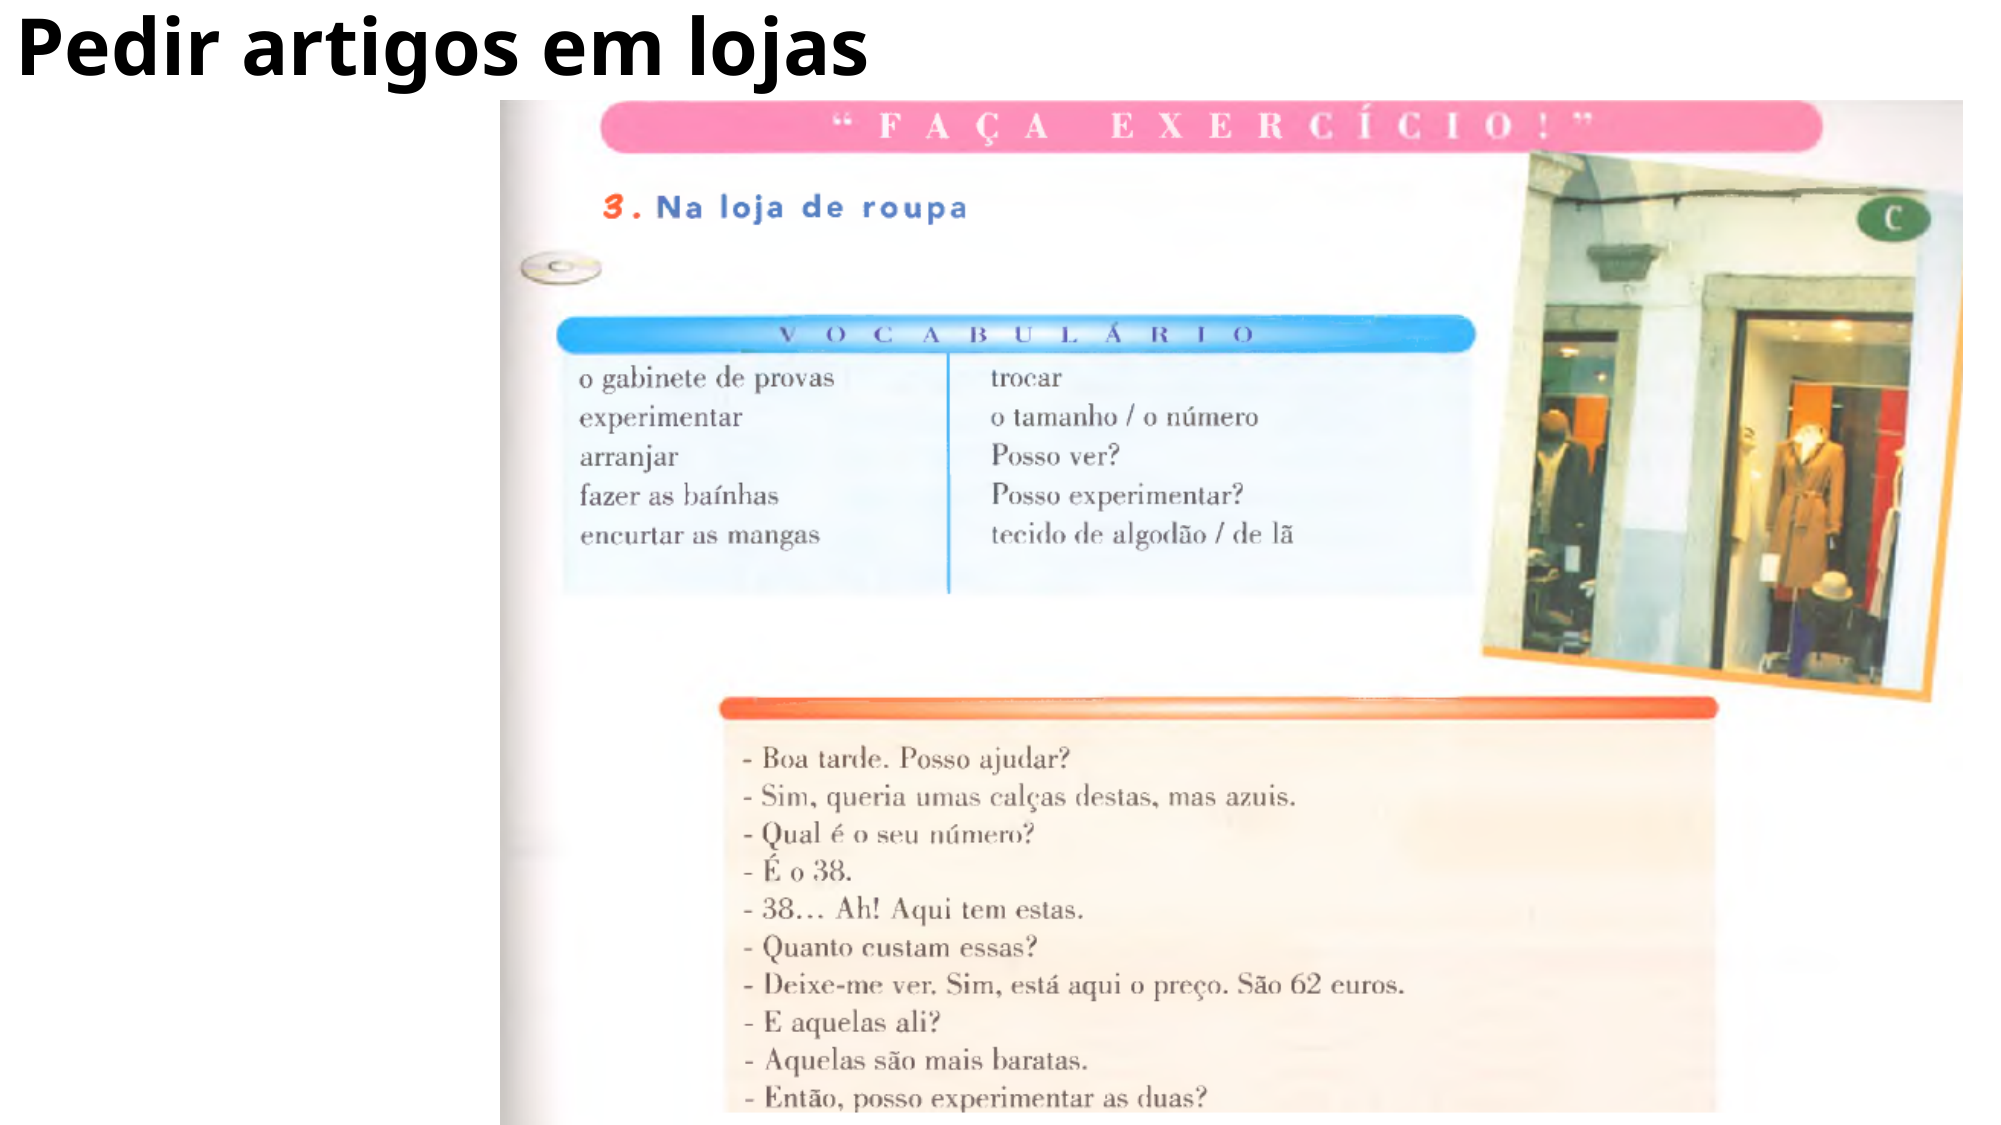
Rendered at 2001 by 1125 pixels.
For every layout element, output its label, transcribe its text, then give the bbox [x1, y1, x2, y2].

title Pedir artigos em lojas [0, 0, 1572, 101]
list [500, 100, 1963, 1125]
